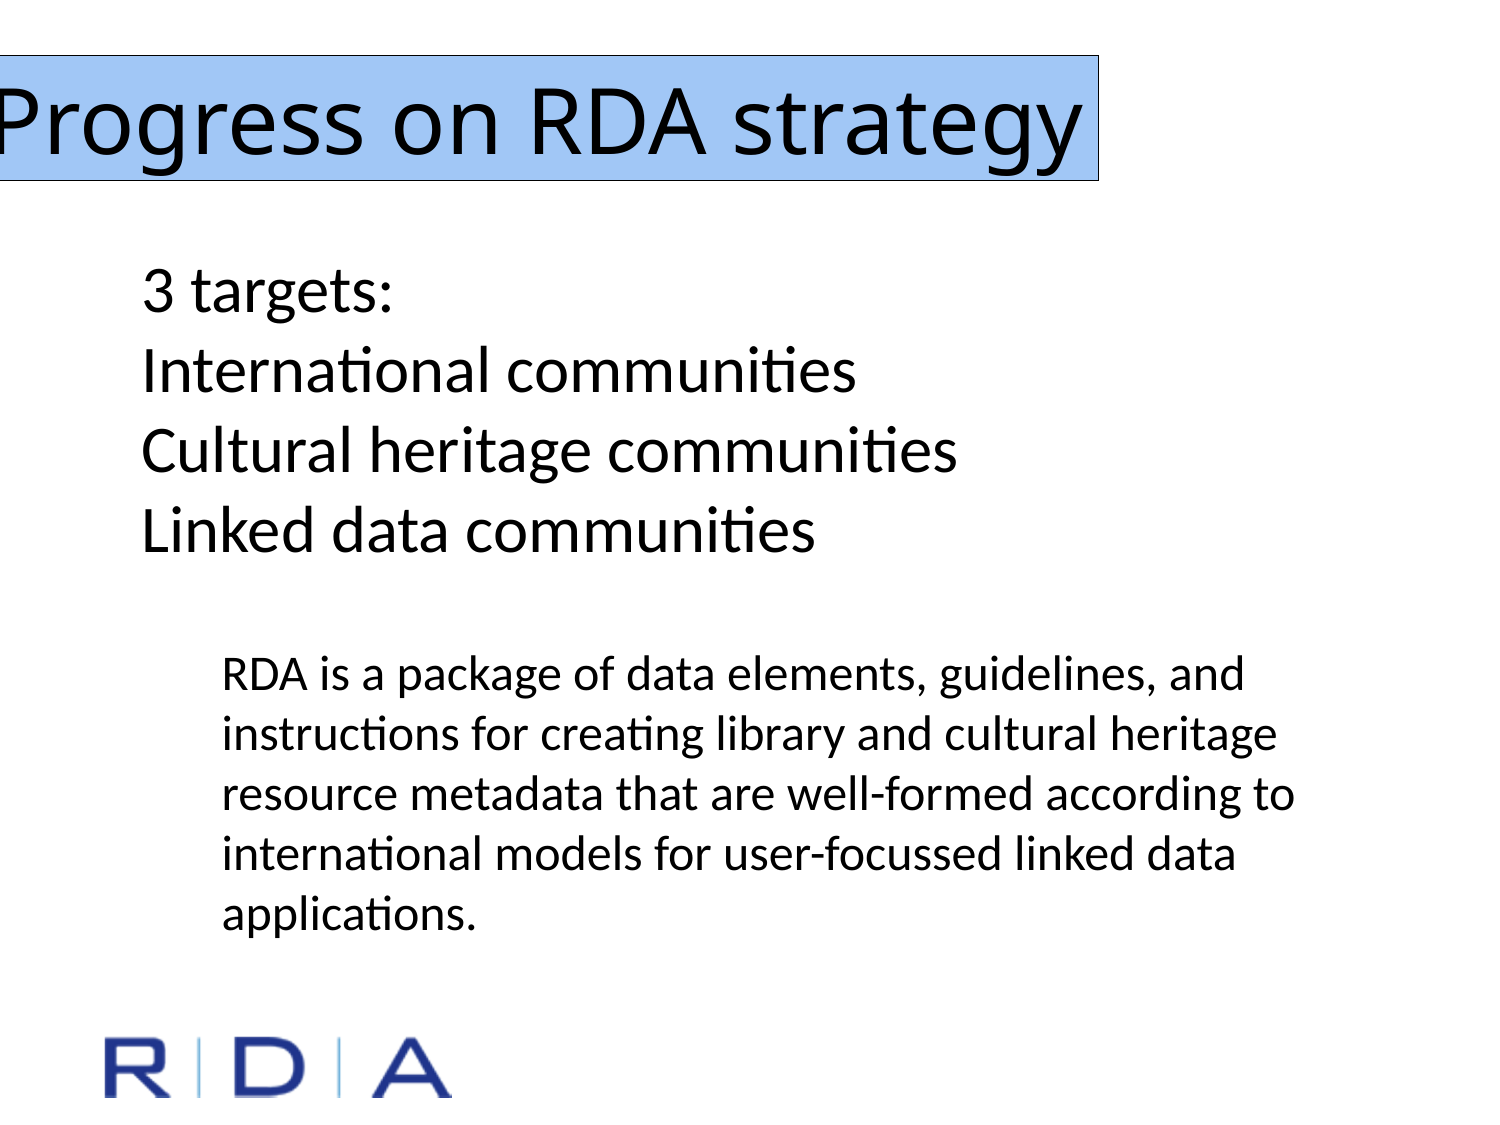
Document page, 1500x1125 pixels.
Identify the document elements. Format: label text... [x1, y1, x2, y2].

text_box 3 targets: International communities Cultural heritage communities Linked data communities [126, 238, 975, 573]
text_box Progress on RDA strategy [0, 55, 1099, 181]
text_box RDA is a package of data elements, guidelines, and instructions for creating library and cultural heritage resource metadata that are well-formed according to international models for user-focussed linked data applications. [206, 632, 1311, 948]
picture [103, 1035, 452, 1098]
